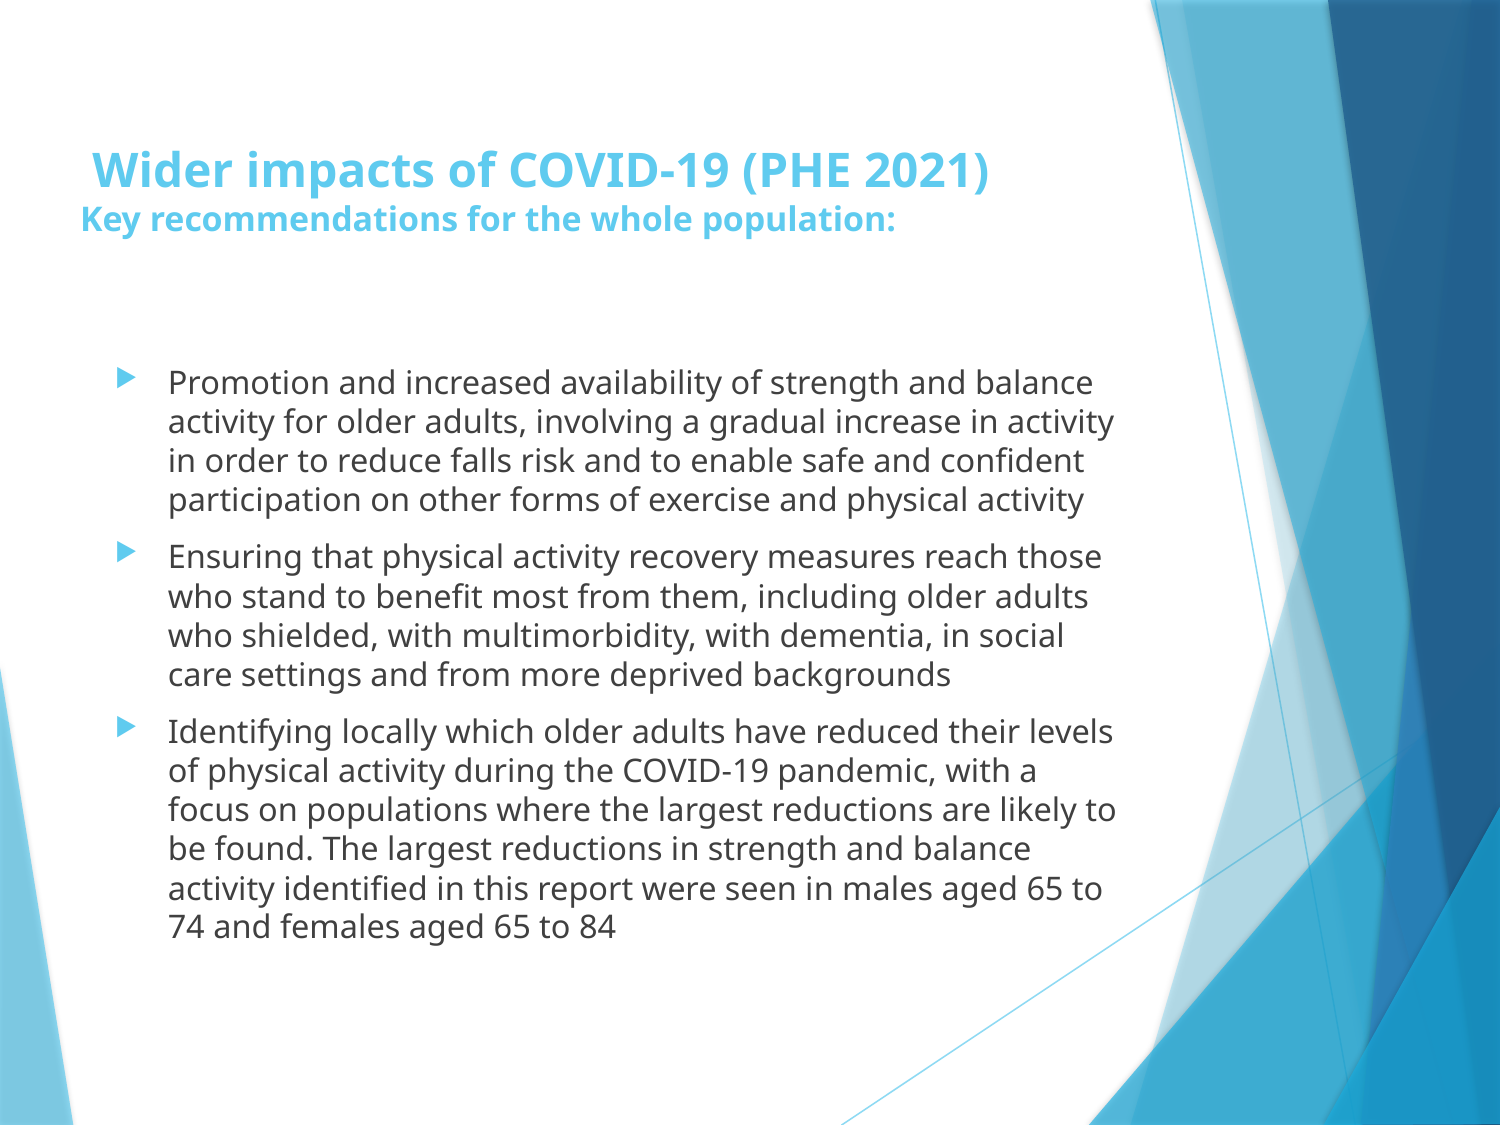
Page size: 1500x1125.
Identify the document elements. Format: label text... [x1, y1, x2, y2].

list Promotion and increased availability of strength and balance activity for older adults, involving a gradual increase in activity in order to reduce falls risk and to enable safe and confident participation on other forms of exercise and physical activity Ensuring that physical activity recovery measures reach those who stand to benefit most from them, including older adults who shielded, with multimorbidity, with dementia, in social care settings and from more deprived backgrounds Identifying locally which older adults have reduced their levels of physical activity during the COVID-19 pandemic, with a focus on populations where the largest reductions are likely to be found. The largest reductions in strength and balance activity identified in this report were seen in males aged 65 to 74 and females aged 65 to 84 [99, 354, 1142, 992]
title Wider impacts of COVID-19 (PHE 2021) Key recommendations for the whole population: [64, 90, 1188, 307]
